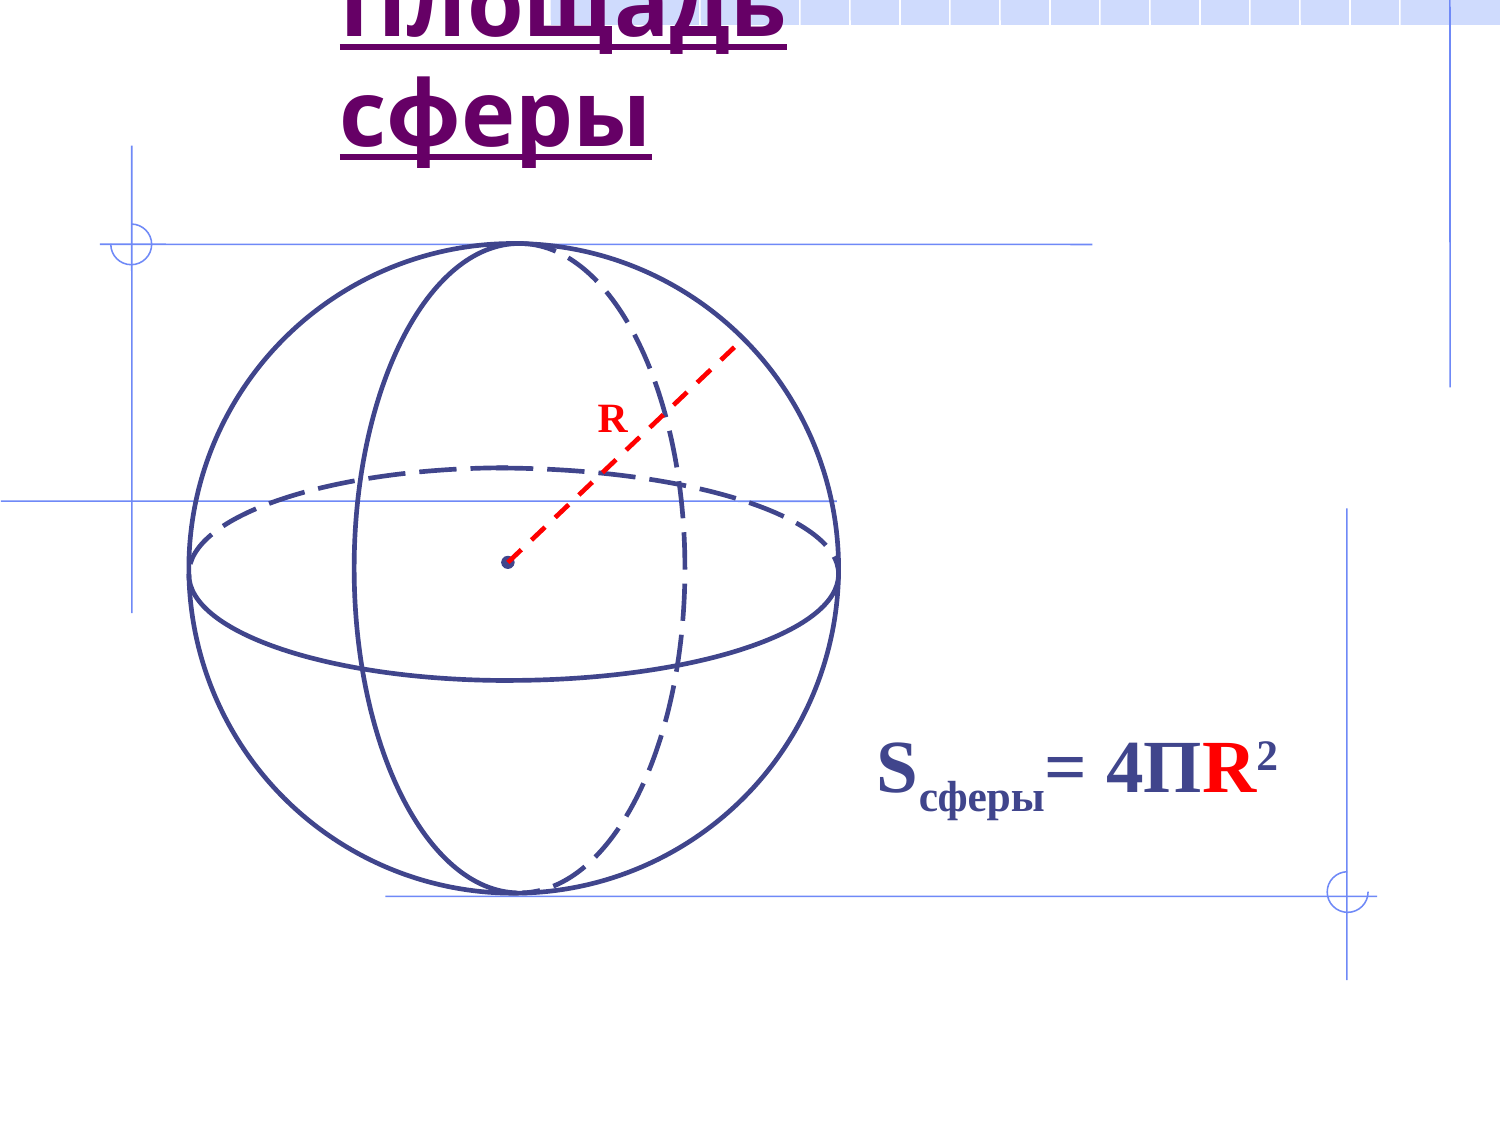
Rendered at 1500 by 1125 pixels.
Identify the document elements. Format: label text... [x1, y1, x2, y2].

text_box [188, 243, 839, 894]
text_box Sсферы= 4ПR2 [862, 710, 1317, 828]
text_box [507, 337, 745, 563]
title Площадь сферы [324, 42, 1103, 173]
